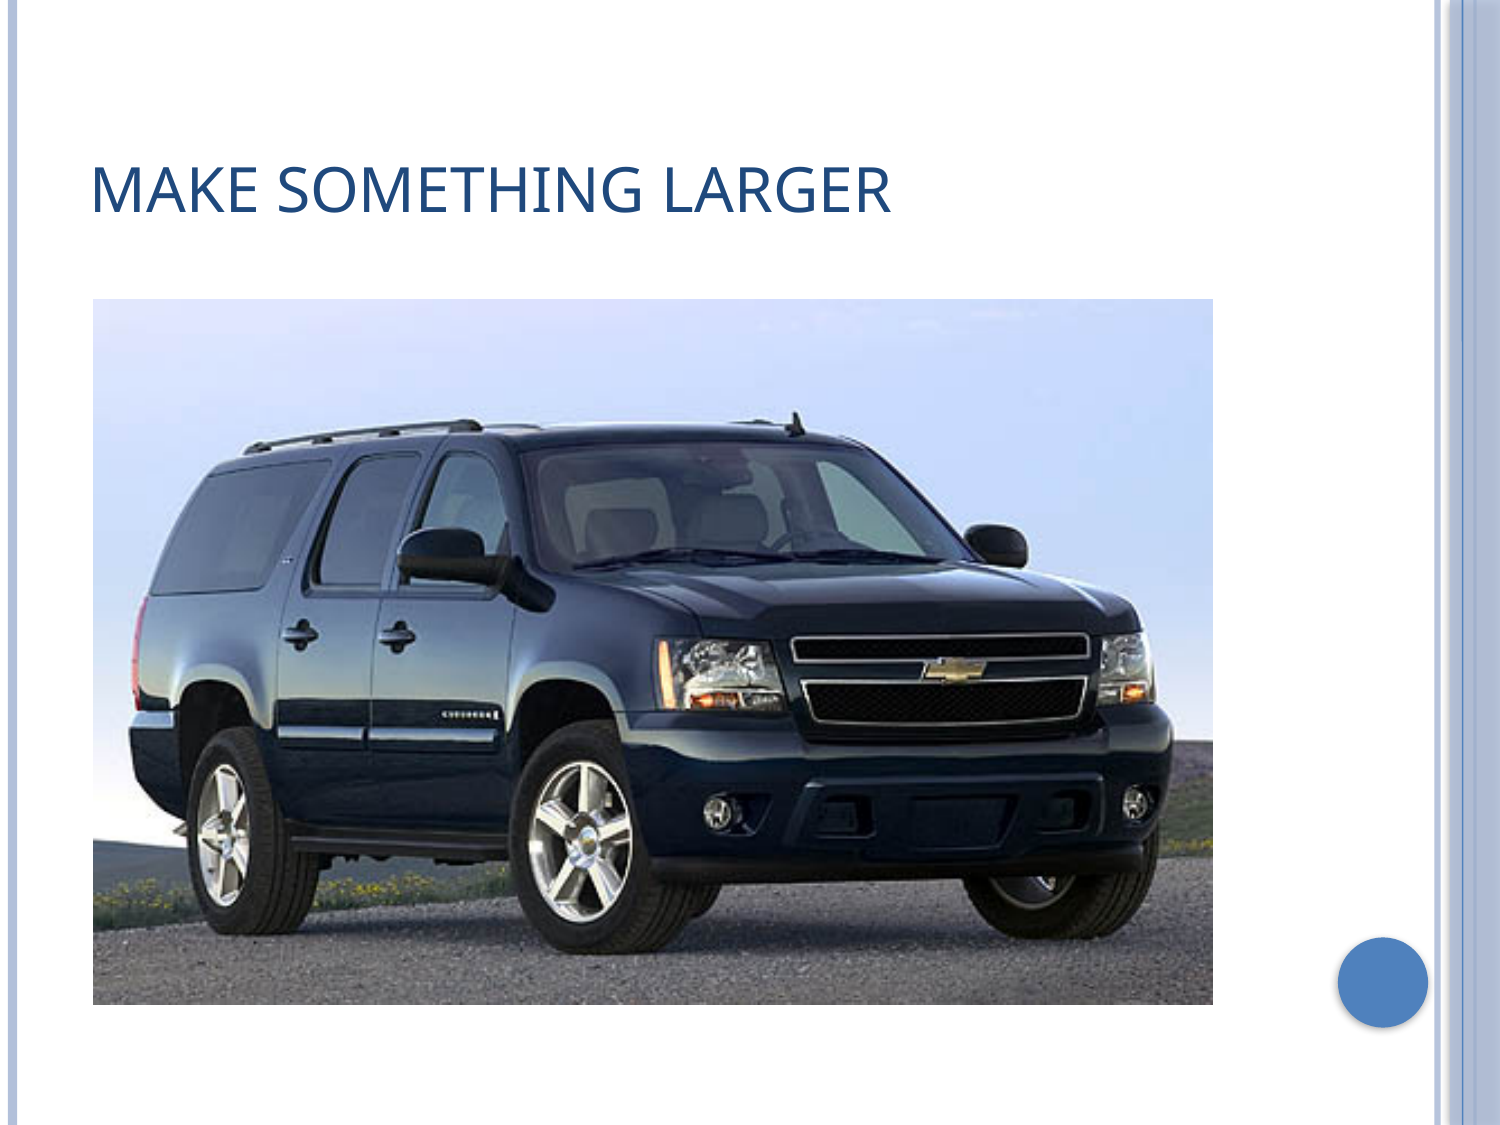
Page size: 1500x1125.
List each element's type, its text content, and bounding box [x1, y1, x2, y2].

title Make Something Larger [75, 45, 1300, 233]
picture [92, 299, 1213, 1006]
